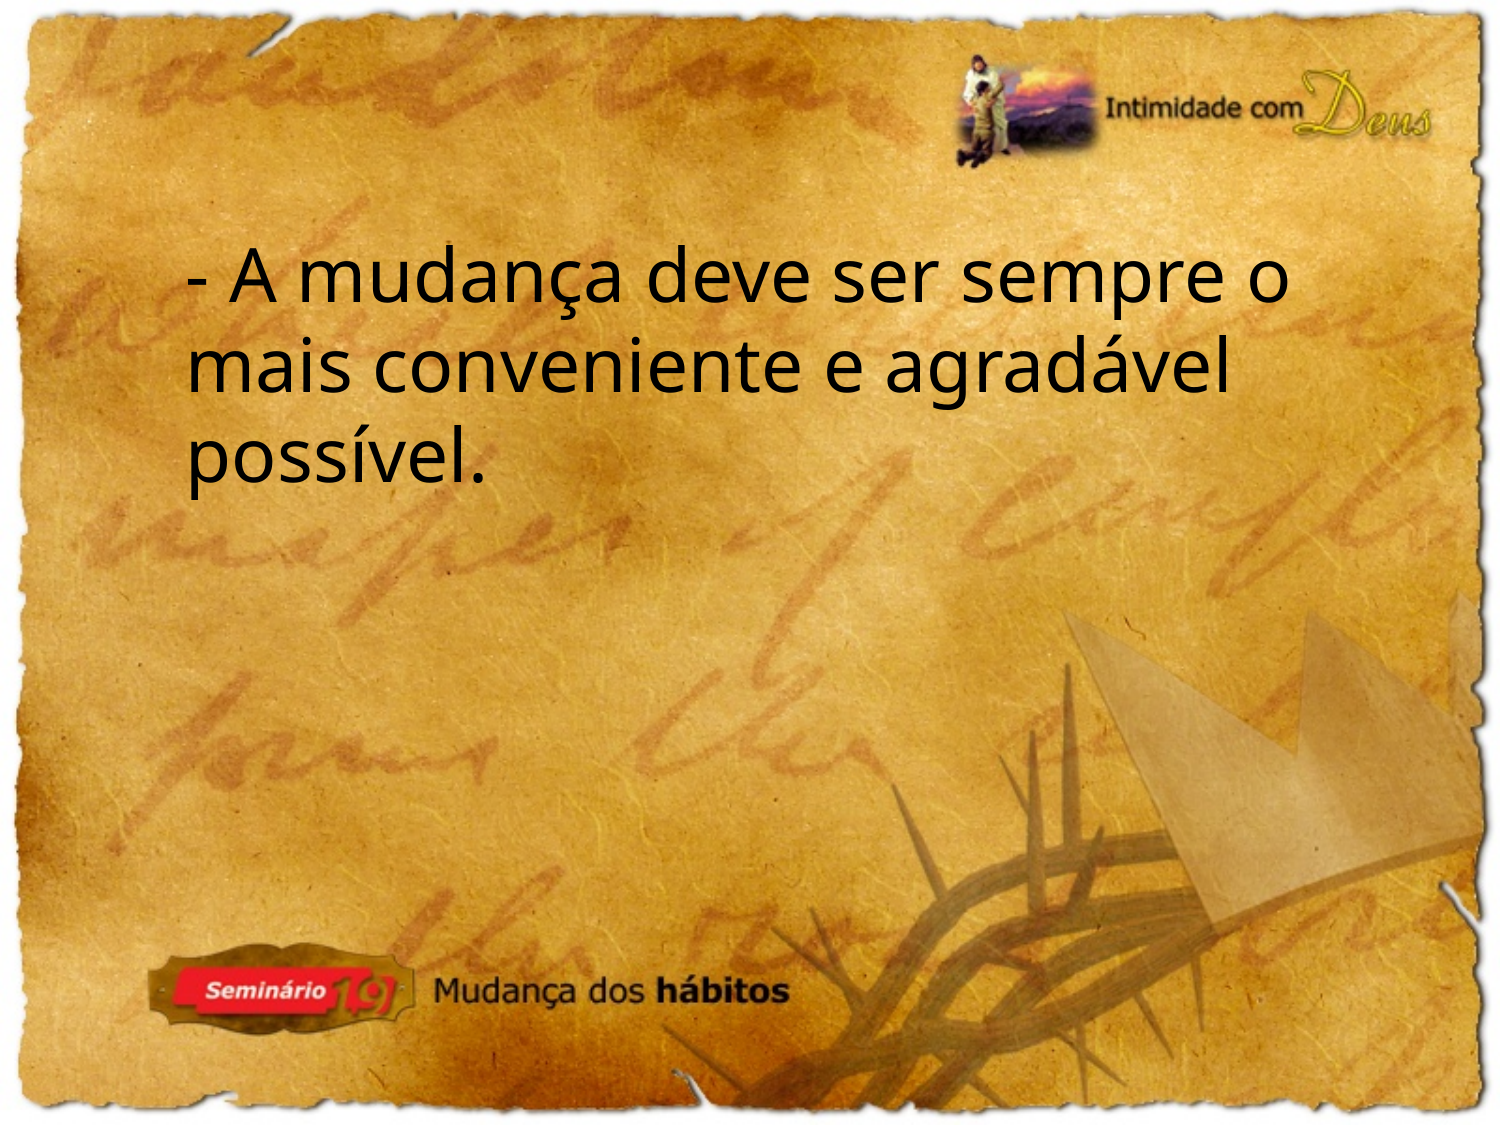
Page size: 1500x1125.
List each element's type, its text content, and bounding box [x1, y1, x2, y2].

text_box - A mudança deve ser sempre o mais conveniente e agradável possível. [171, 220, 1341, 633]
picture [0, 0, 1500, 1125]
